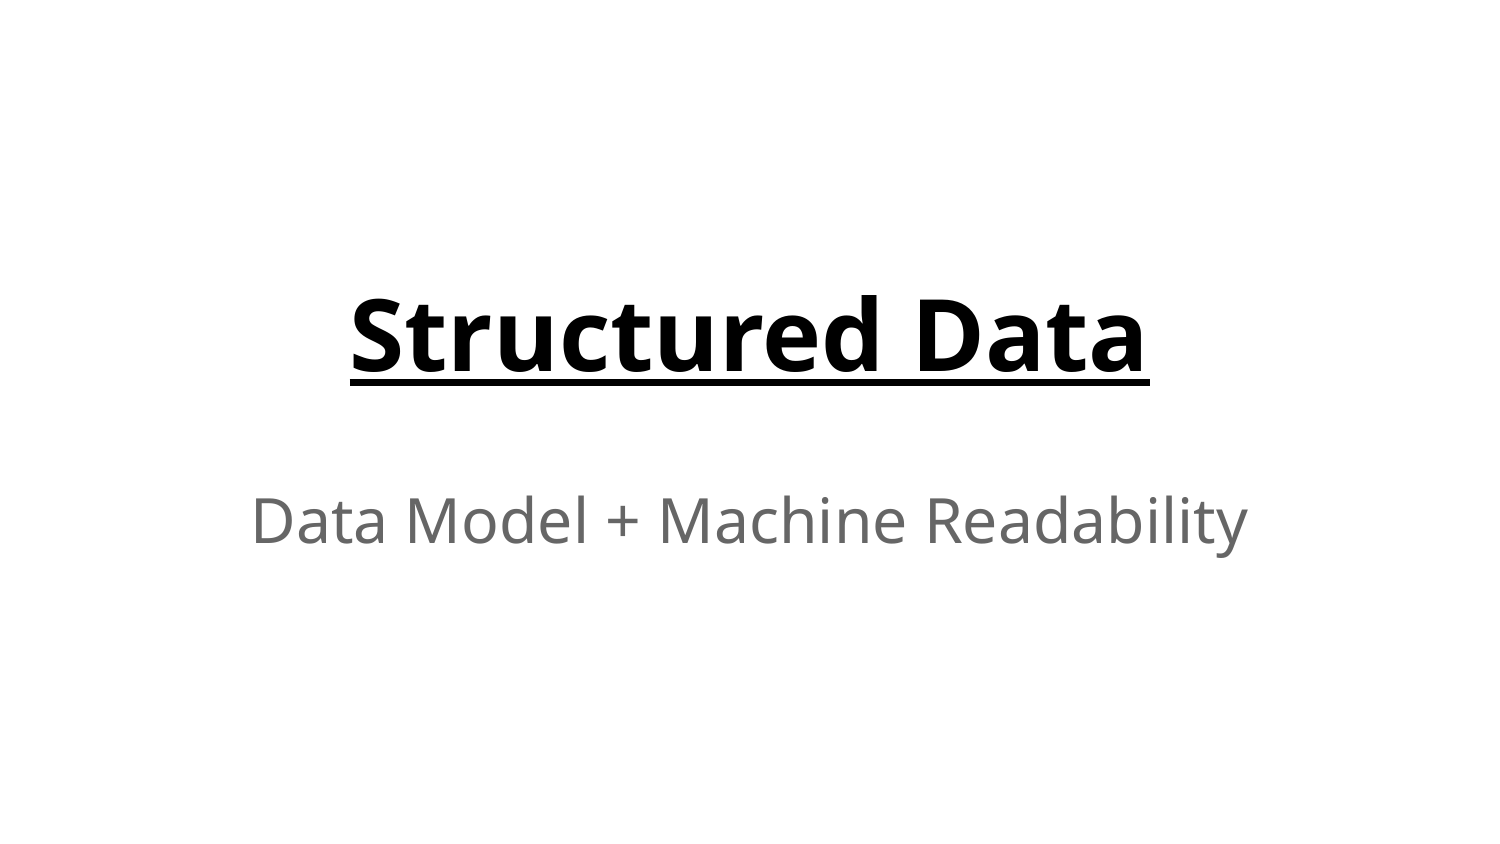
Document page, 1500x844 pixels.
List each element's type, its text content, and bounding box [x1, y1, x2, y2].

subtitle Data Model + Machine Readability [112, 465, 1388, 595]
title Structured Data [112, 215, 1388, 407]
